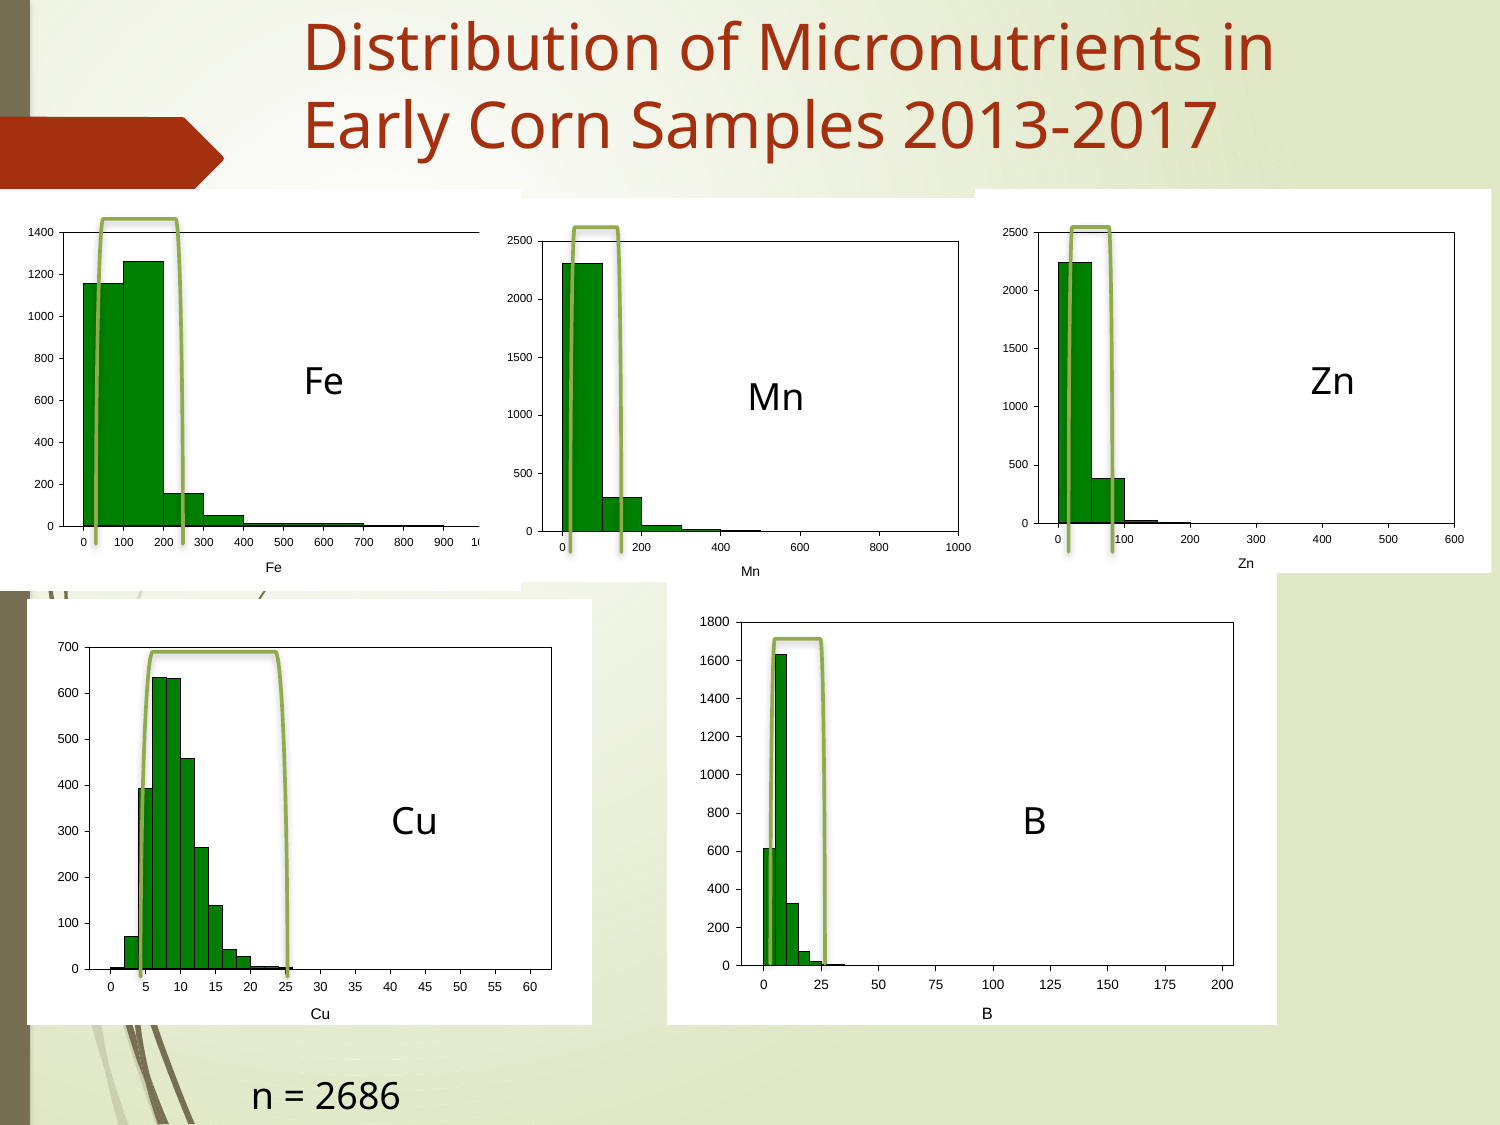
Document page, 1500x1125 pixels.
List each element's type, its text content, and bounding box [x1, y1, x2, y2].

text_box n = 2686 [236, 1064, 416, 1125]
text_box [0, 189, 1492, 1026]
text_box Distribution of Micronutrients in Early Corn Samples 2013-2017 [287, 0, 1329, 189]
